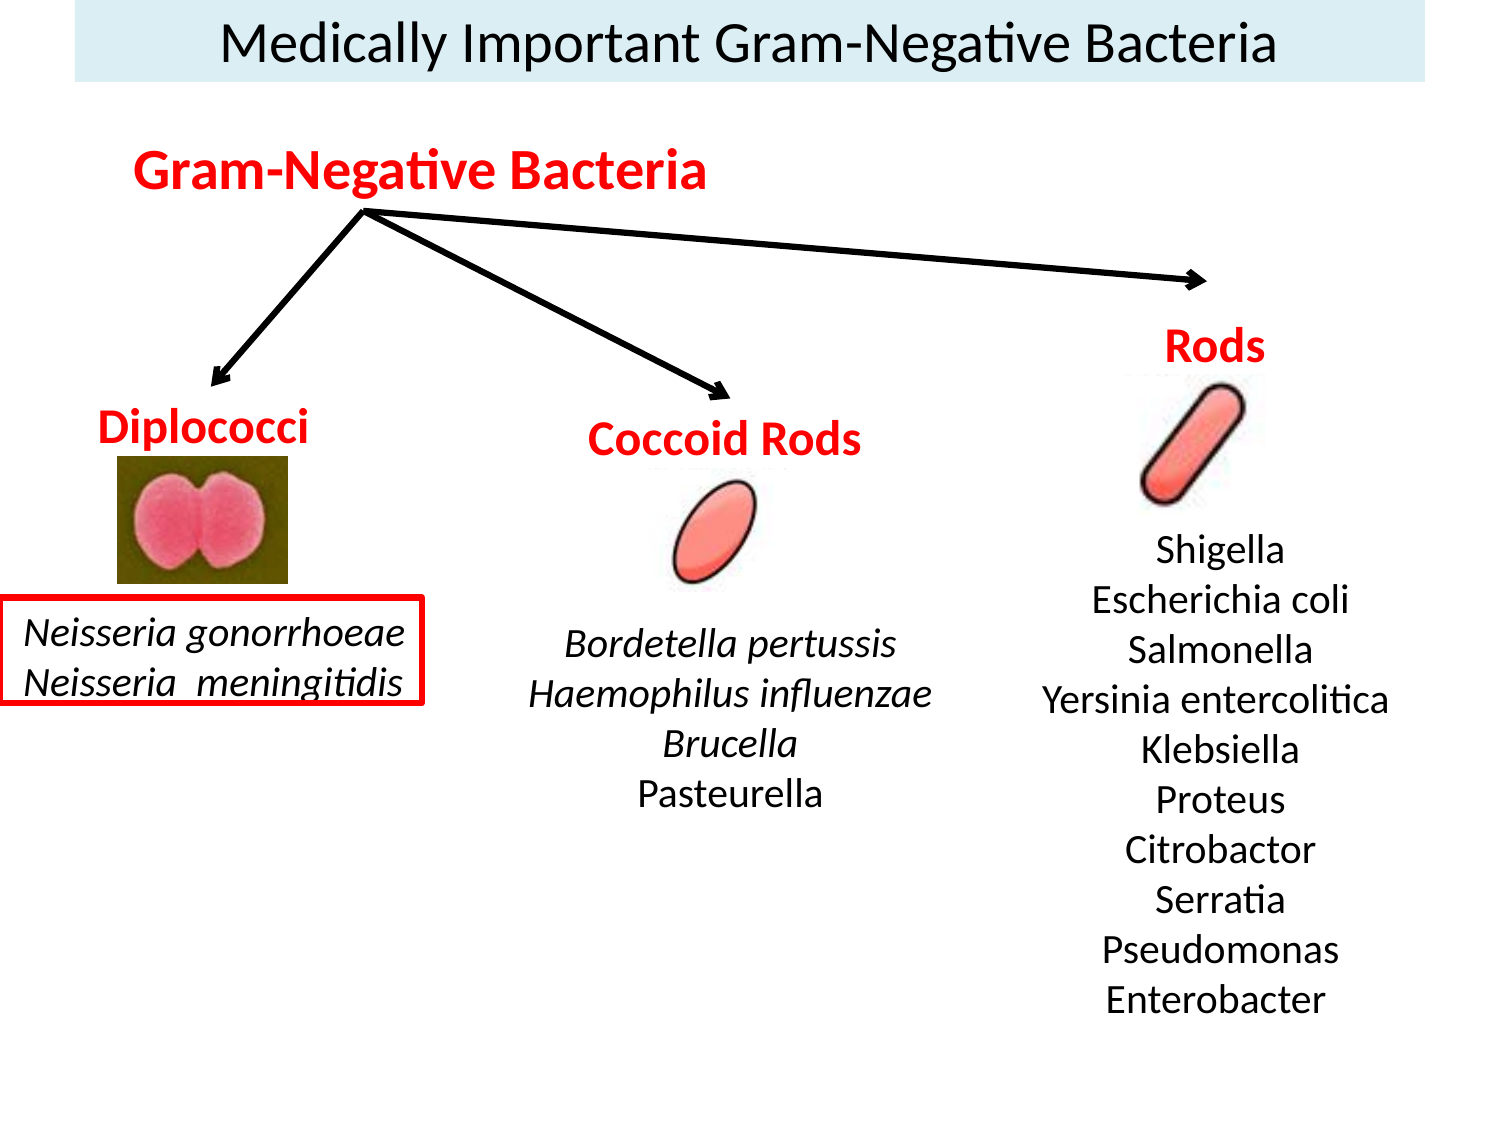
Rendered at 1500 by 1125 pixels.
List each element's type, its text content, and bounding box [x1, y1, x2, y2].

picture [648, 468, 786, 592]
text_box Diplococci [82, 386, 325, 462]
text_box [363, 291, 731, 399]
picture [116, 456, 288, 584]
text_box Gram-Negative Bacteria [11, 123, 831, 209]
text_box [198, 222, 376, 376]
text_box [0, 595, 424, 705]
text_box Medically Important Gram-Negative Bacteria [74, 0, 1425, 82]
text_box Rods Shigella Escherichia coli Salmonella Yersinia entercolitica Klebsiella Proteus Citrobactor Serratia Pseudomonas Enterobacter [984, 304, 1457, 1030]
text_box Neisseria gonorrhoeae Neisseria meningitidis [8, 705, 421, 713]
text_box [362, 210, 1208, 282]
picture [1119, 374, 1266, 516]
text_box Coccoid Rods Bordetella pertussis Haemophilus influenzae Brucella Pasteurella [513, 398, 948, 824]
